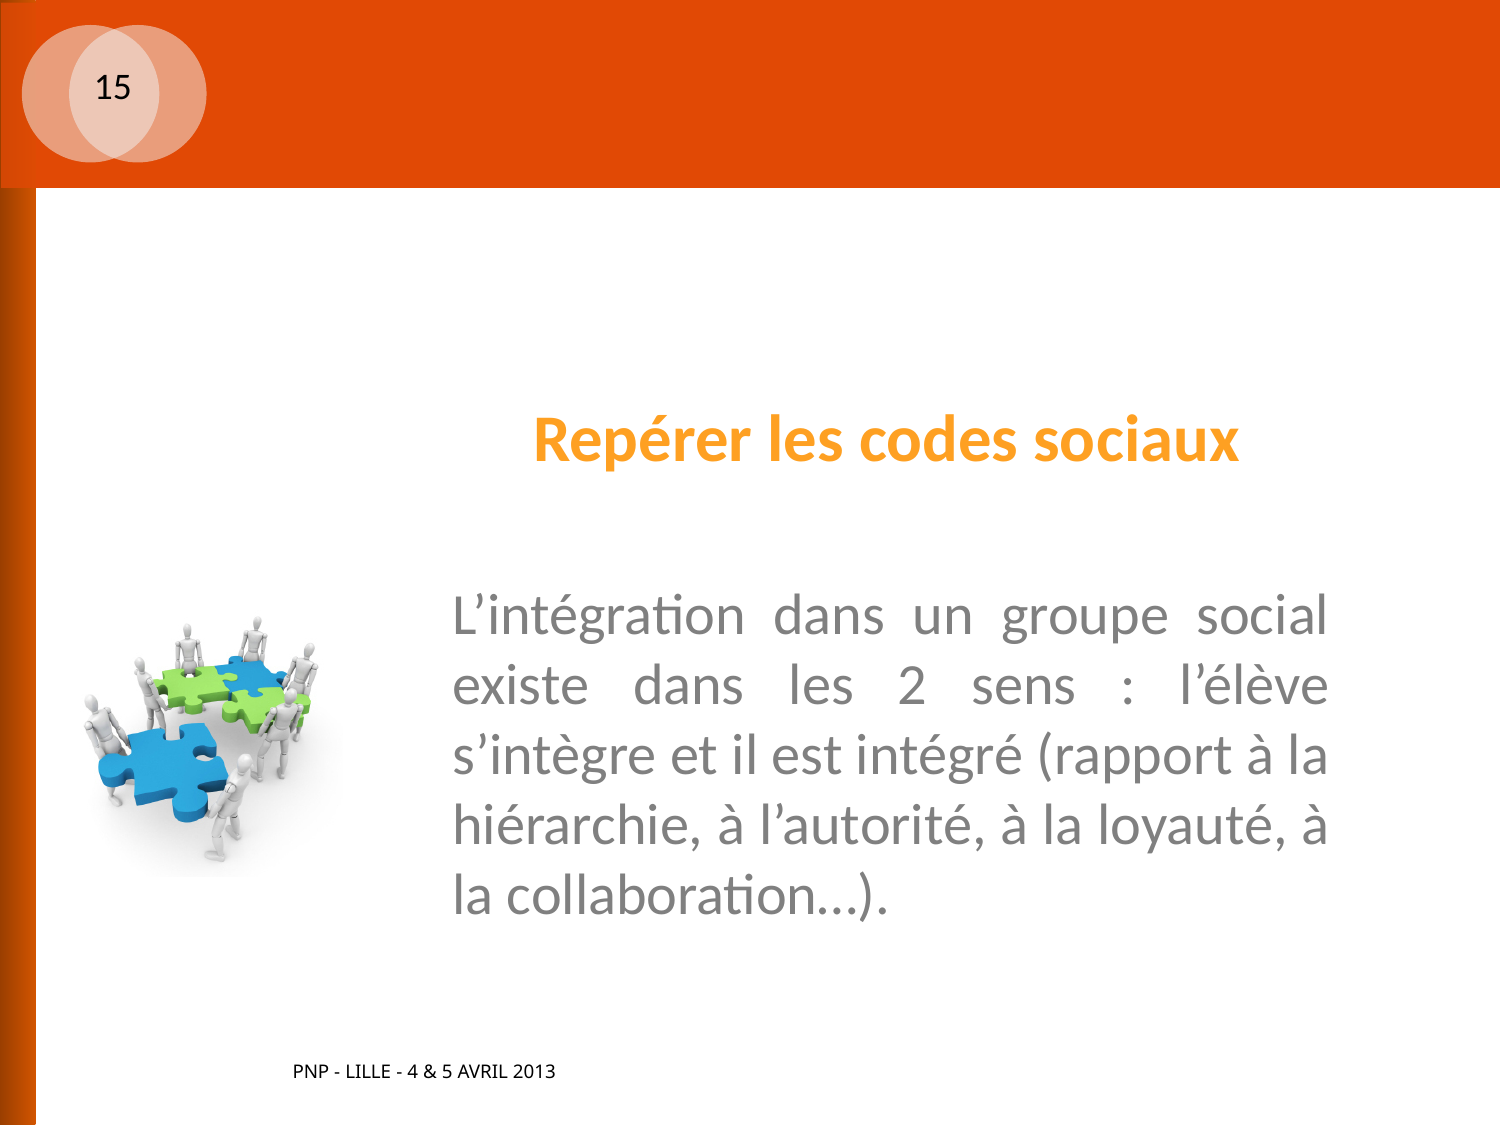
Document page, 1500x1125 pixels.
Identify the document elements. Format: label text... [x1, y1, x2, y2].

slide_number 15 [78, 54, 204, 155]
footer PNP - Lille - 4 & 5 avril 2013 [277, 1042, 875, 1103]
list L’intégration dans un groupe social existe dans les 2 sens : l’élève s’intègre et il est intégré (rapport à la hiérarchie, à l’autorité, à la loyauté, à la collaboration…). [407, 568, 1345, 1000]
picture [59, 603, 343, 878]
text_box Repérer les codes sociaux [460, 314, 1328, 556]
